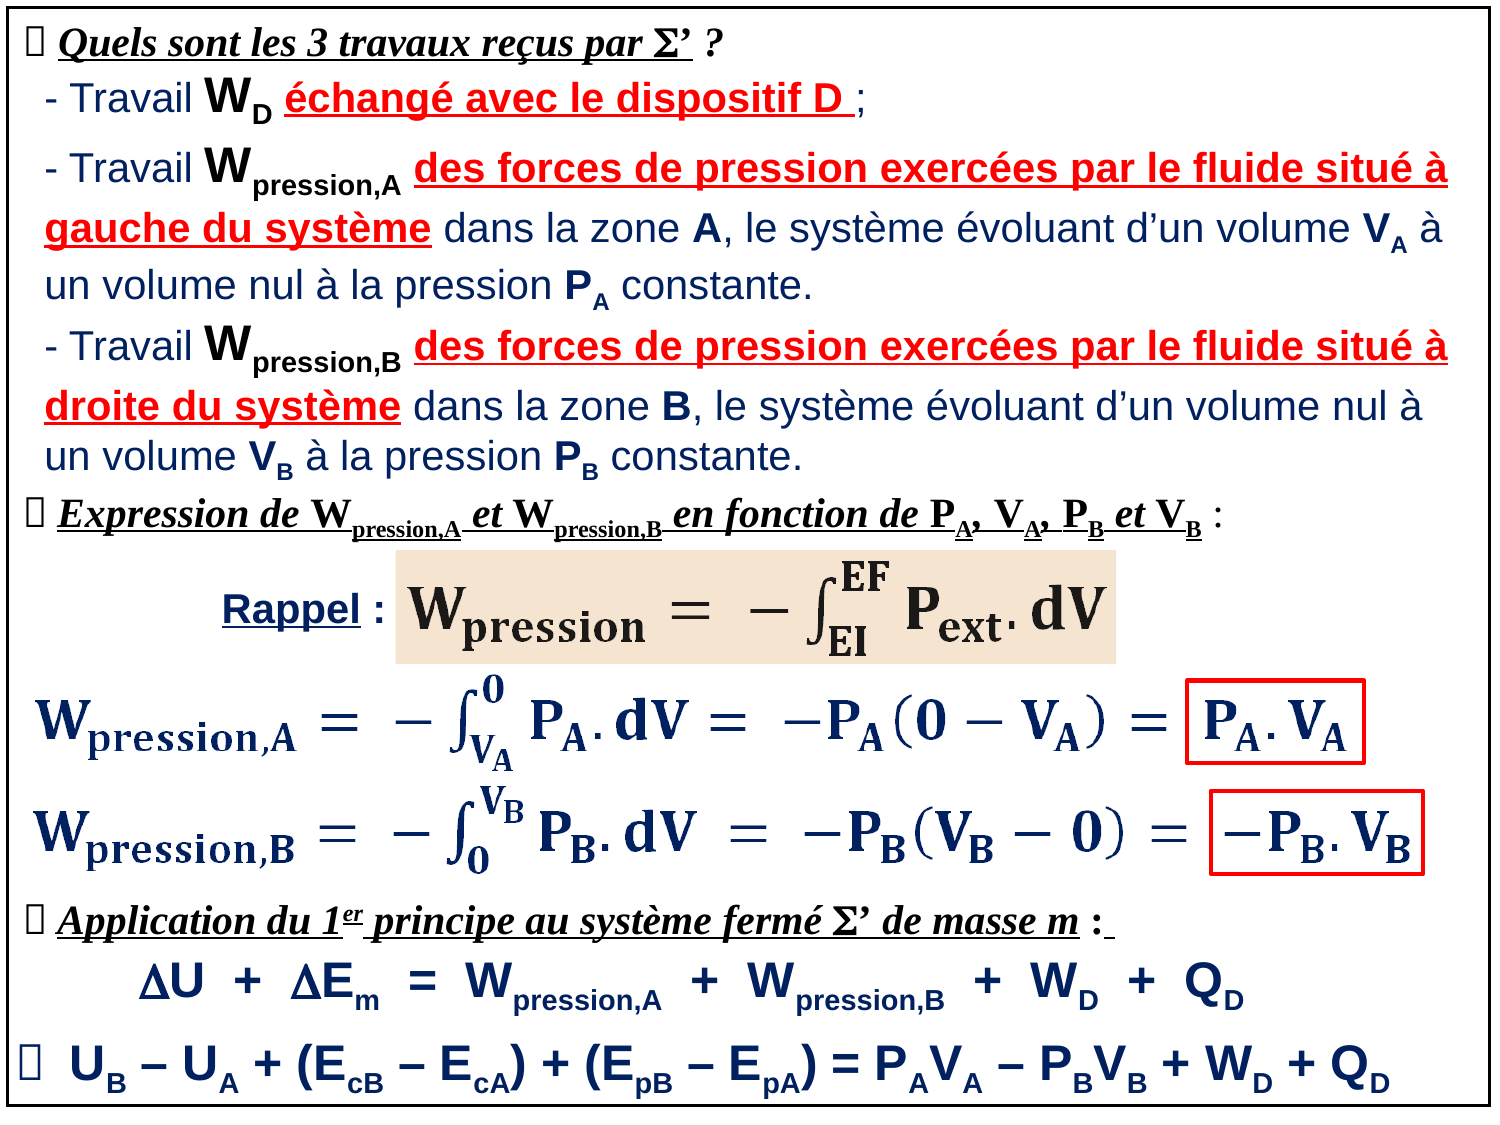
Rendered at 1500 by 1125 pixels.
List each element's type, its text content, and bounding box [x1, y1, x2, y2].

text_box - Travail WD échangé avec le dispositif D ; [29, 54, 1034, 106]
text_box  Quels sont les 3 travaux reçus par S’ ?  Expression de Wpression,A et Wpression,B en fonction de PA, VA, PB et VB :  Application du 1er principe au système fermé S’ de masse m : [7, 7, 1490, 1023]
picture [395, 550, 1117, 664]
text_box - Travail Wpression,B des forces de pression exercées par le fluide situé à droite du système dans la zone B, le système évoluant d’un volume nul à un volume VB à la pression PB constante. [29, 302, 1471, 468]
text_box  UB – UA + (EcB – EcA) + (EpB – EpA) = PAVA – PBVB + WD + QD [0, 1023, 1500, 1125]
picture [29, 668, 1427, 882]
text_box [1355, 678, 1366, 765]
text_box Rappel : [206, 574, 390, 646]
text_box DU + DEm = Wpression,A + Wpression,B + WD + QD [123, 940, 1459, 1023]
text_box - Travail Wpression,A des forces de pression exercées par le fluide situé à gauche du système dans la zone A, le système évoluant d’un volume VA à un volume nul à la pression PA constante. [29, 125, 1471, 291]
